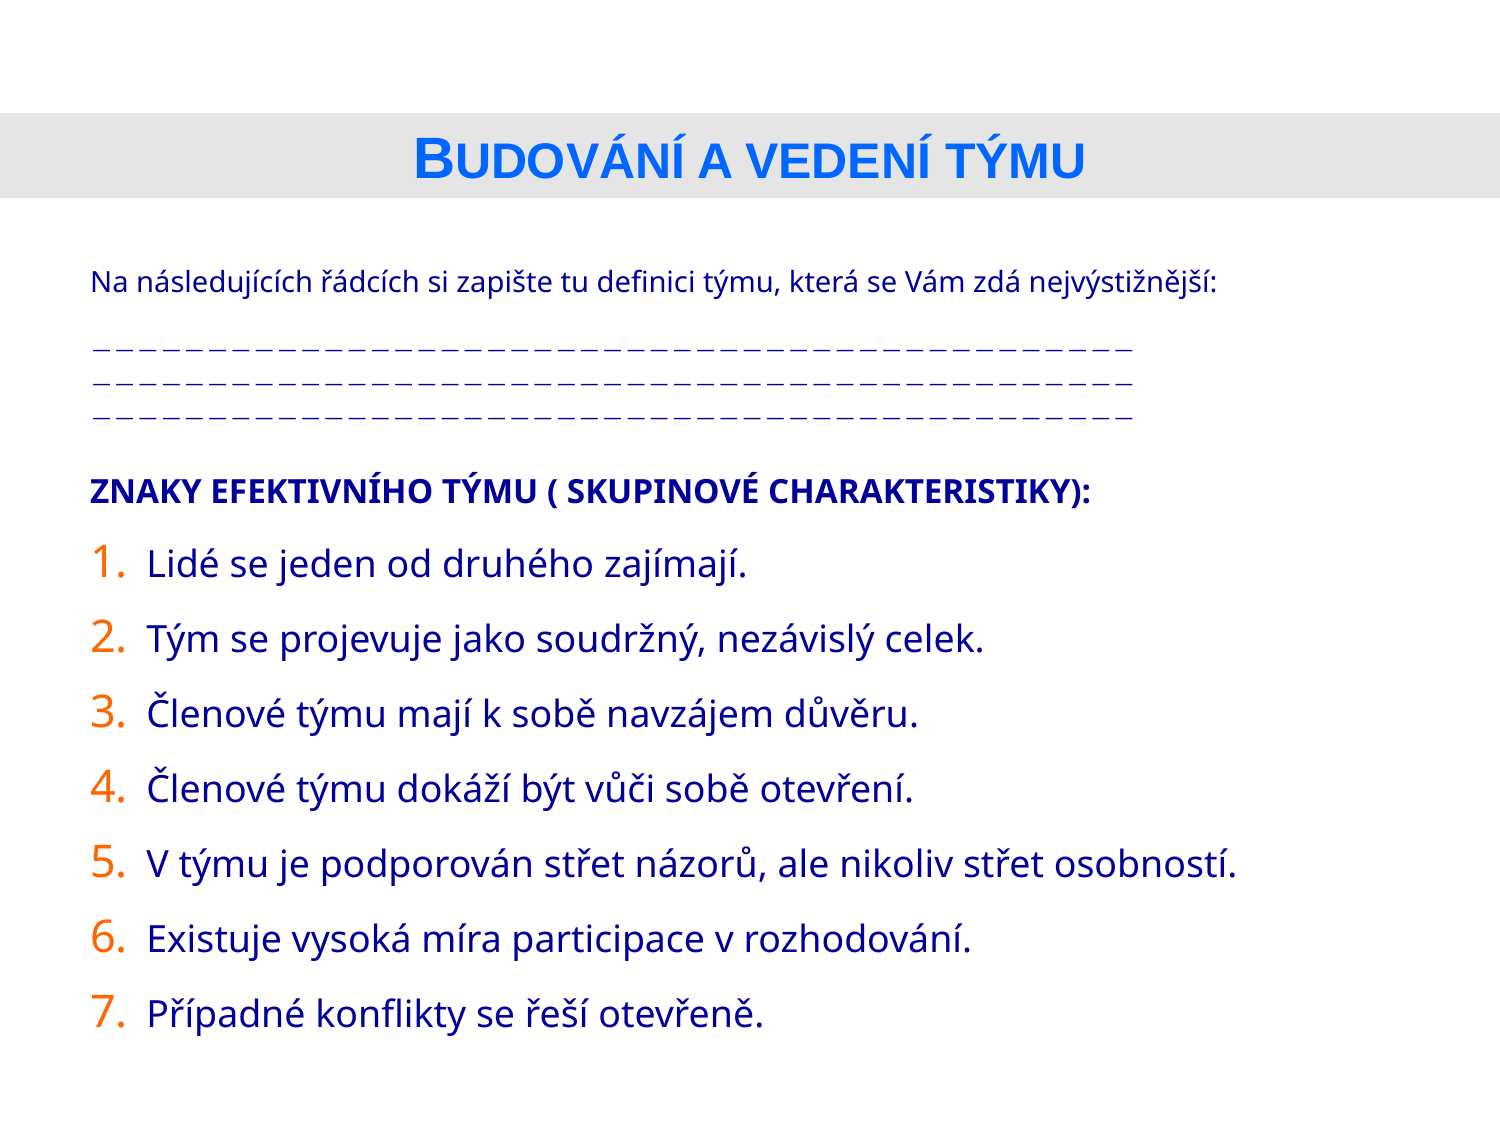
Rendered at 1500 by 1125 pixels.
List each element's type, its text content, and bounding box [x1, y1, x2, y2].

list Na následujících řádcích si zapište tu definici týmu, která se Vám zdá nejvýstižnější:    ZNAKY EFEKTIVNÍHO TÝMU ( SKUPINOVÉ CHARAKTERISTIKY): Lidé se jeden od druhého zajímají. Tým se projevuje jako soudržný, nezávislý celek. Členové týmu mají k sobě navzájem důvěru. Členové týmu dokáží být vůči sobě otevření. V týmu je podporován střet názorů, ale nikoliv střet osobností. Existuje vysoká míra participace v rozhodování. Případné konflikty se řeší otevřeně. [74, 262, 1426, 1059]
text_box BUDOVÁNÍ A VEDENÍ TÝMU [0, 113, 1500, 198]
